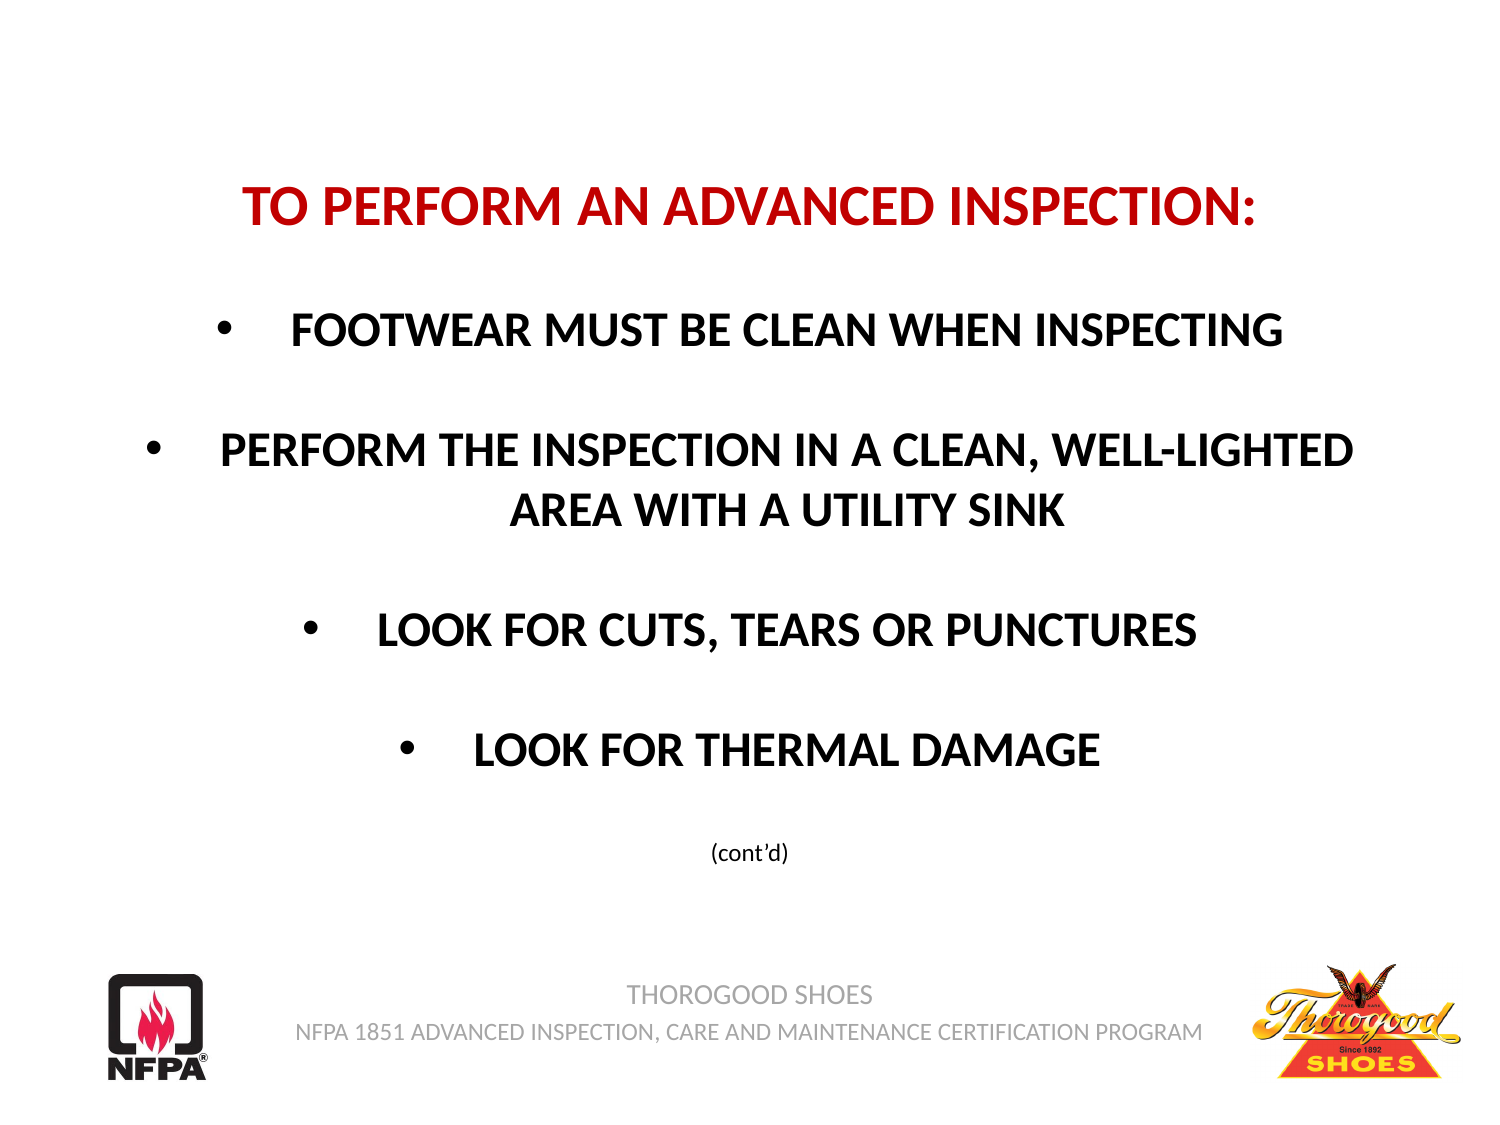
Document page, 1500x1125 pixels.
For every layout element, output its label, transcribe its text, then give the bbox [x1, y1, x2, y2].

picture [99, 974, 217, 1082]
picture [1249, 962, 1463, 1083]
subtitle THOROGOOD SHOES NFPA 1851 ADVANCED INSPECTION, CARE AND MAINTENANCE CERTIFICATION PROGRAM [212, 967, 1288, 1100]
text_box TO PERFORM AN ADVANCED INSPECTION: FOOTWEAR MUST BE CLEAN WHEN INSPECTING PERFORM THE INSPECTION IN A CLEAN, WELL-LIGHTED AREA WITH A UTILITY SINK LOOK FOR CUTS, TEARS OR PUNCTURES LOOK FOR THERMAL DAMAGE (cont’d) [130, 89, 1370, 875]
